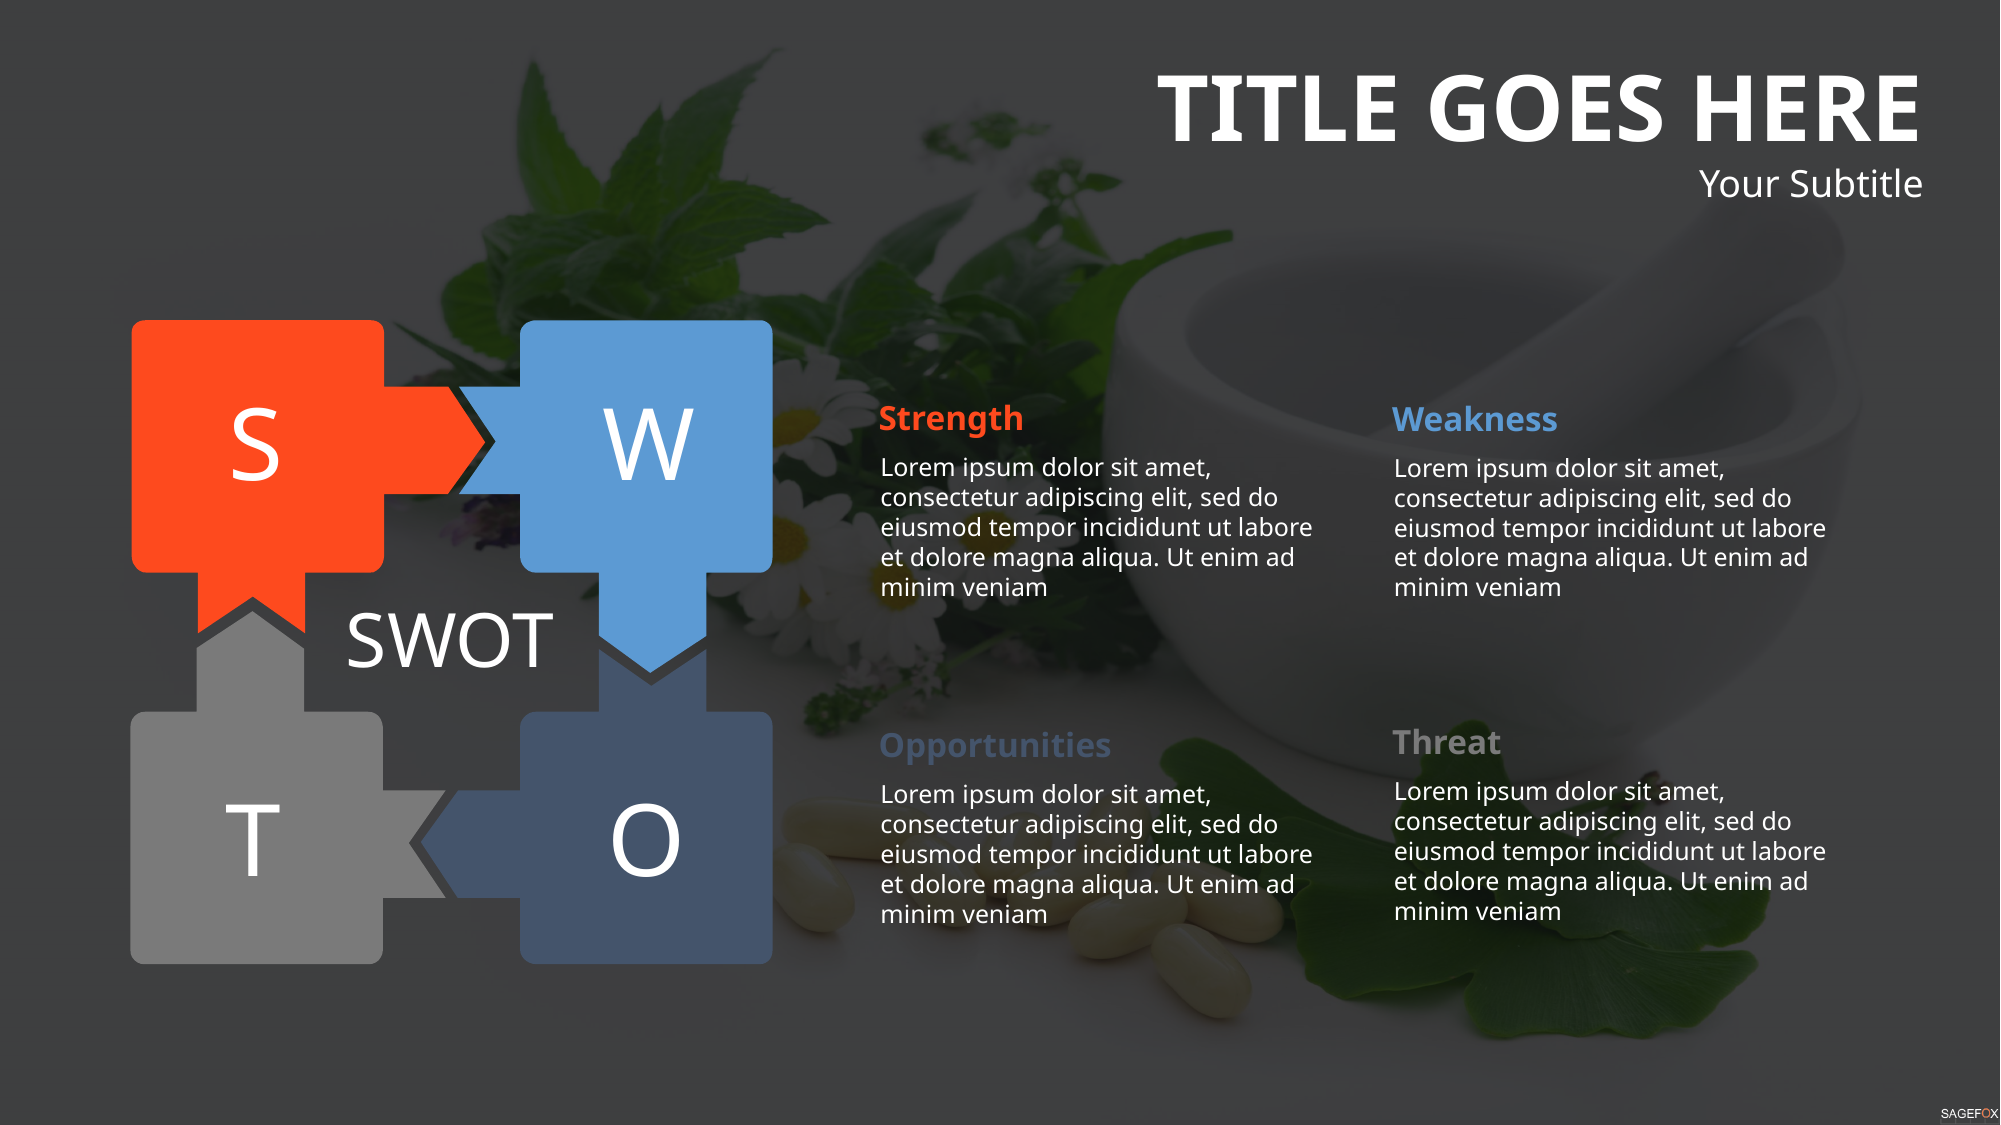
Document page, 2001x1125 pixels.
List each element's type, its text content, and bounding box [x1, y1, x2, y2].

text_box SWOT [446, 634, 458, 649]
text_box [420, 649, 774, 965]
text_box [125, 611, 446, 965]
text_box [128, 320, 458, 634]
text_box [863, 716, 1344, 908]
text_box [863, 389, 1344, 581]
picture [1940, 0, 2001, 1125]
text_box TITLE GOES HERE Your Subtitle [1035, 42, 1939, 212]
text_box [458, 320, 777, 673]
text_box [1377, 390, 1858, 581]
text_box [1377, 713, 1858, 905]
